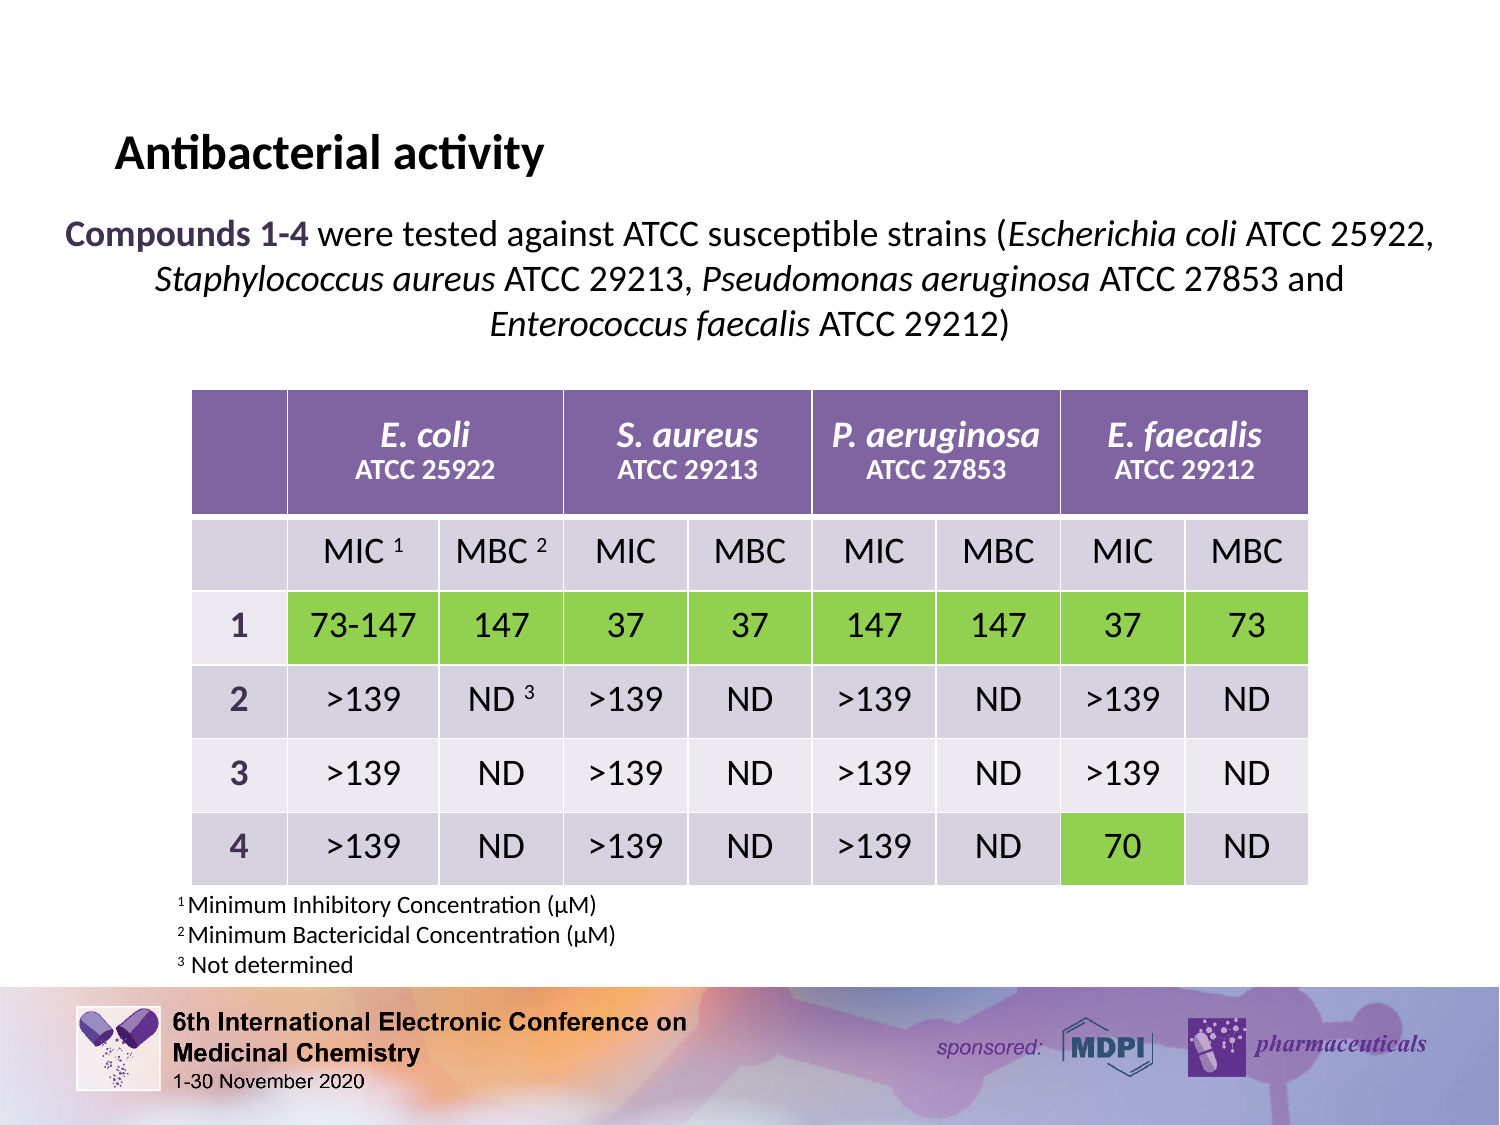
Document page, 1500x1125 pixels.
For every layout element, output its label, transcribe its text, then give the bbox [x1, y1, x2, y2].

table_header S. aureus ATCC 29213 [564, 390, 811, 514]
table_cell ND [937, 813, 1060, 885]
table_cell ND [937, 666, 1060, 738]
table_header P. aeruginosa ATCC 27853 [813, 390, 1060, 514]
table_cell >139 [813, 813, 935, 885]
table_cell ND [1186, 813, 1308, 885]
table_cell 1 [192, 592, 287, 664]
table_cell 73-147 [288, 592, 438, 664]
table_cell ND [1186, 739, 1308, 812]
table_cell MIC [813, 520, 935, 590]
table_cell 147 [937, 592, 1060, 664]
table_cell >139 [288, 666, 438, 738]
table_cell ND [689, 666, 811, 738]
table_cell >139 [564, 739, 687, 812]
table_cell 70 [1061, 813, 1184, 885]
table_cell >139 [813, 739, 935, 812]
table_cell >139 [1061, 739, 1184, 812]
table_cell MBC [1186, 520, 1308, 590]
table_cell 4 [192, 813, 287, 881]
table_cell >139 [564, 666, 687, 738]
table_cell >139 [288, 739, 438, 812]
table_cell ND [937, 739, 1060, 812]
table_cell ND [440, 813, 563, 881]
table_cell 2 [192, 666, 287, 738]
table_cell ND [689, 739, 811, 812]
table_cell 73 [1186, 592, 1308, 664]
table_cell >139 [564, 813, 687, 881]
table_cell 147 [813, 592, 935, 664]
table_cell 3 [192, 739, 287, 812]
picture [0, 987, 1499, 1125]
table_header [192, 390, 287, 514]
table_cell ND [1186, 666, 1308, 738]
table_cell MBC [937, 520, 1060, 590]
table_header E. coli ATCC 25922 [288, 390, 563, 514]
table_cell MIC 1 [288, 520, 438, 590]
table_cell ND 3 [440, 666, 563, 738]
table_cell 147 [440, 592, 563, 664]
text_box Antibacterial activity [99, 112, 1438, 188]
table_cell 37 [689, 592, 811, 664]
table_cell 37 [1061, 592, 1184, 664]
text_box 1 Minimum Inhibitory Concentration (µM) 2 Minimum Bactericidal Concentration (µM) 3 Not determined [162, 881, 688, 986]
table_cell >139 [813, 666, 935, 738]
text_box Compounds 1-4 were tested against ATCC susceptible strains (Escherichia coli ATCC 25922, Staphylococcus aureus ATCC 29213, Pseudomonas aeruginosa ATCC 27853 and Enterococcus faecalis ATCC 29212) [37, 201, 1463, 351]
table_cell ND [689, 813, 811, 885]
table_cell [192, 520, 287, 590]
table_cell ND [440, 739, 563, 812]
table_cell >139 [288, 813, 438, 881]
table_cell MIC [564, 520, 687, 590]
table_cell MIC [1061, 520, 1184, 590]
table_cell >139 [1061, 666, 1184, 738]
table_cell 37 [564, 592, 687, 664]
table_cell MBC 2 [440, 520, 563, 590]
table_cell MBC [689, 520, 811, 590]
table_header E. faecalis ATCC 29212 [1061, 390, 1308, 514]
